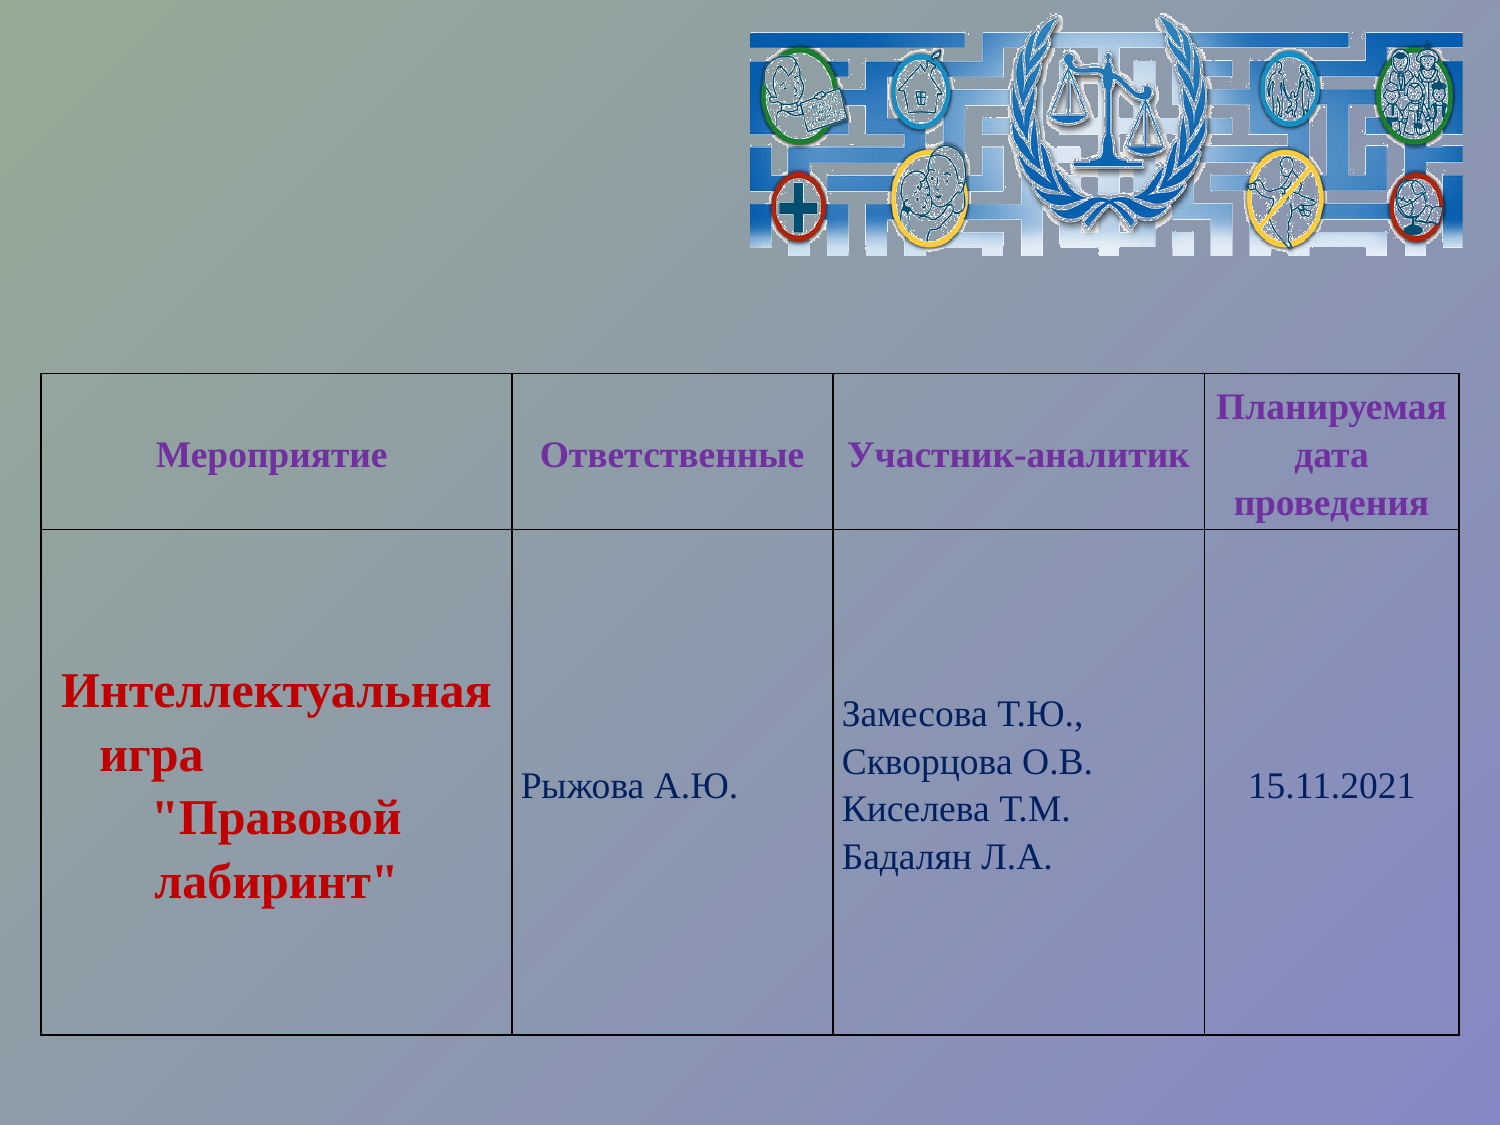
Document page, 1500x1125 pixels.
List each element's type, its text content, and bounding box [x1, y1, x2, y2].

table_header Мероприятие [42, 374, 511, 529]
picture [749, 0, 1463, 256]
table_cell Интеллектуальная игра "Правовой лабиринт" [42, 530, 511, 1034]
table_header Участник-аналитик [834, 374, 1204, 529]
table_cell Рыжова А.Ю. [513, 530, 832, 1034]
table_header Планируемая дата проведения [1205, 374, 1458, 529]
table_cell Замесова Т.Ю., Скворцова О.В. Киселева Т.М. Бадалян Л.А. [834, 530, 1204, 1034]
table_header Ответственные [513, 374, 832, 529]
table_cell 15.11.2021 [1205, 530, 1458, 1034]
